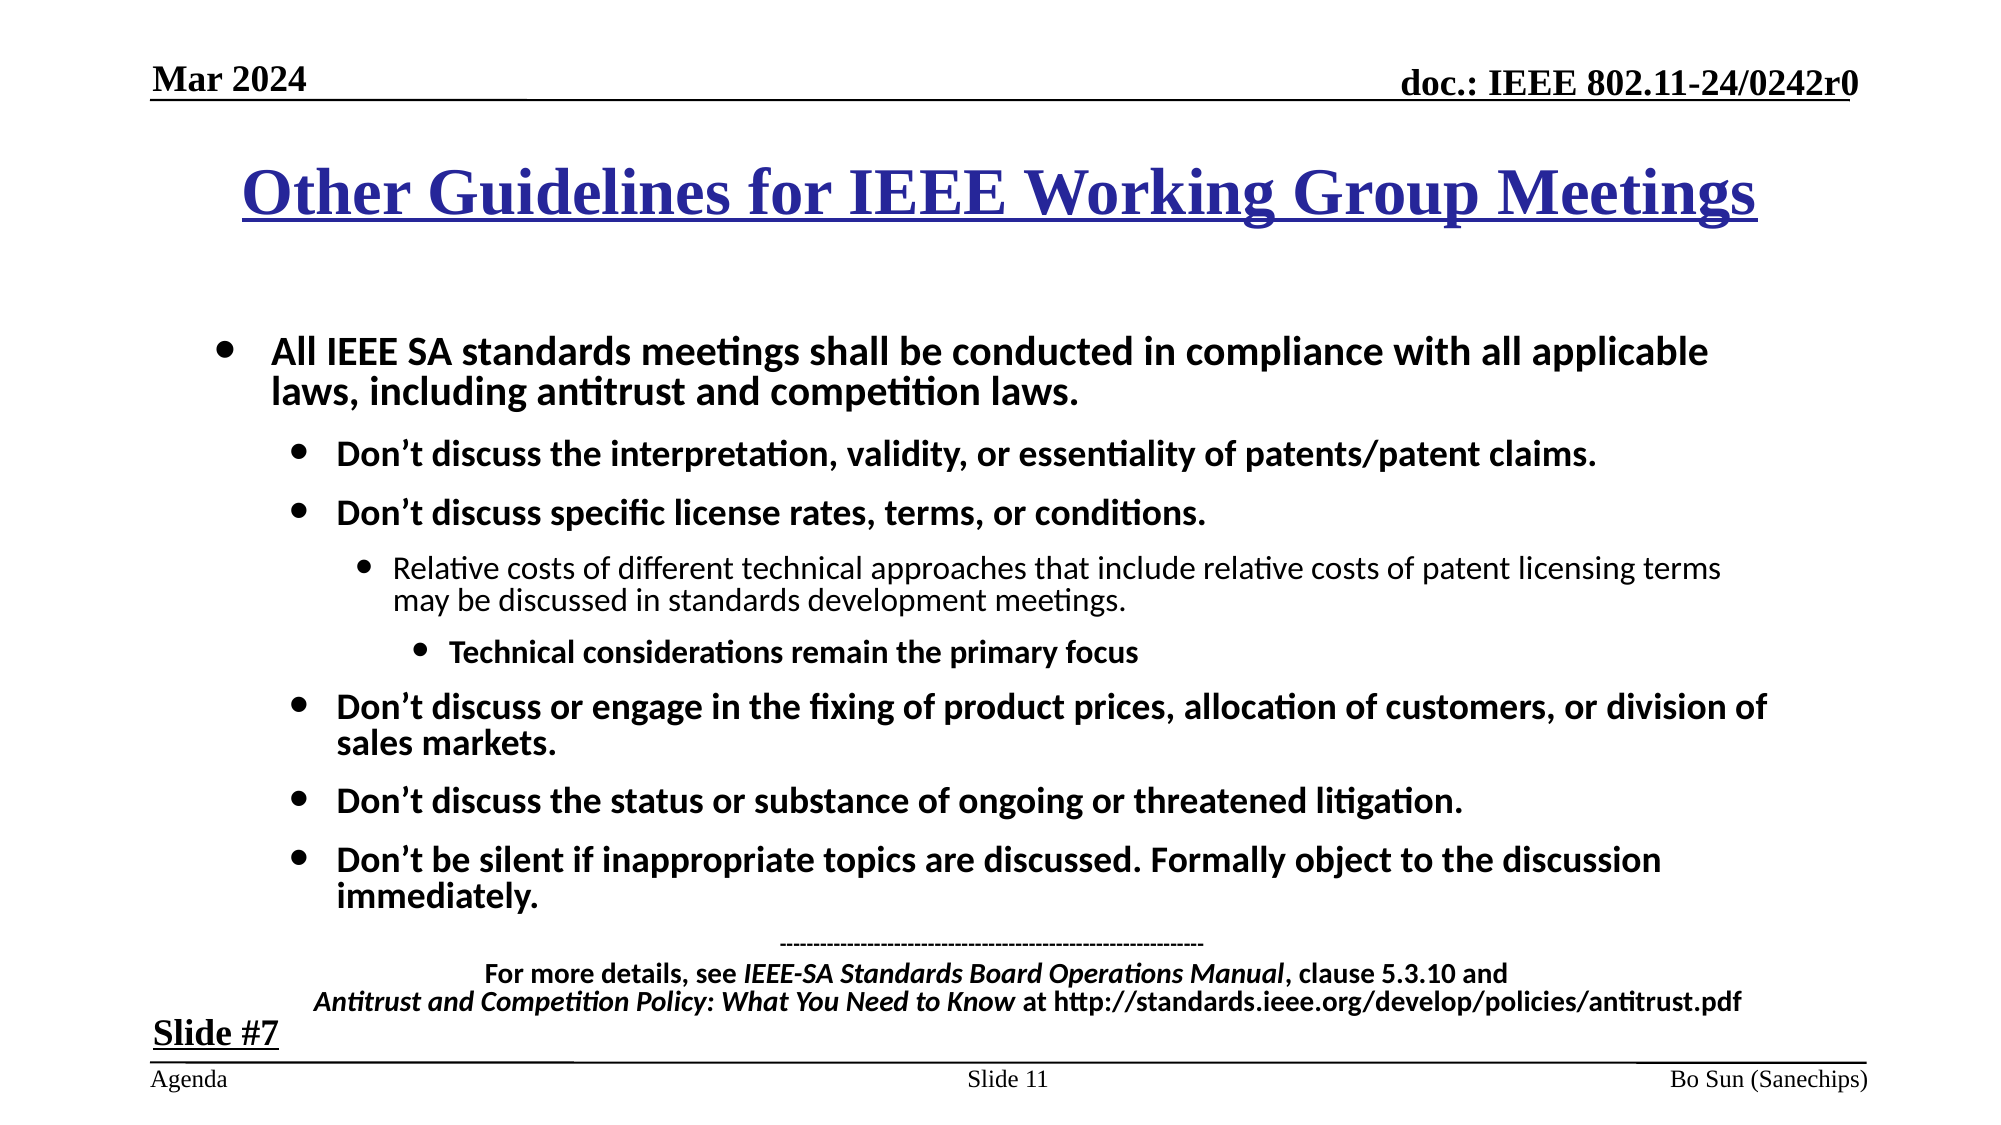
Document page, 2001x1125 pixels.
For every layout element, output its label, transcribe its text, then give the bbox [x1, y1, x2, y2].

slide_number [152, 54, 563, 100]
footer Bo Sun (Sanechips) [1171, 1061, 1869, 1093]
text_box Other Guidelines for IEEE Working Group Meetings [200, 100, 1800, 276]
text_box All IEEE SA standards meetings shall be conducted in compliance with all applicable laws, including antitrust and competition laws. Don’t discuss the interpretation, validity, or essentiality of patents/patent claims. Don’t discuss specific license rates, terms, or conditions. Relative costs of different technical approaches that include relative costs of patent licensing terms may be discussed in standards development meetings. Technical considerations remain the primary focus Don’t discuss or engage in the fixing of product prices, allocation of customers, or division of sales markets. Don’t discuss the status or substance of ongoing or threatened litigation. Don’t be silent if inappropriate topics are discussed. Formally object to the discussion immediately. --------------------------------------------------------------- For more details, see IEEE-SA Standards Board Operations Manual, clause 5.3.10 and Antitrust and Competition Policy: What You Need to Know at http://standards.ieee.org/develop/policies/antitrust.pdf [200, 300, 1800, 1050]
slide_number Slide [949, 1061, 1067, 1123]
text_box Slide #7 [138, 1000, 295, 1061]
